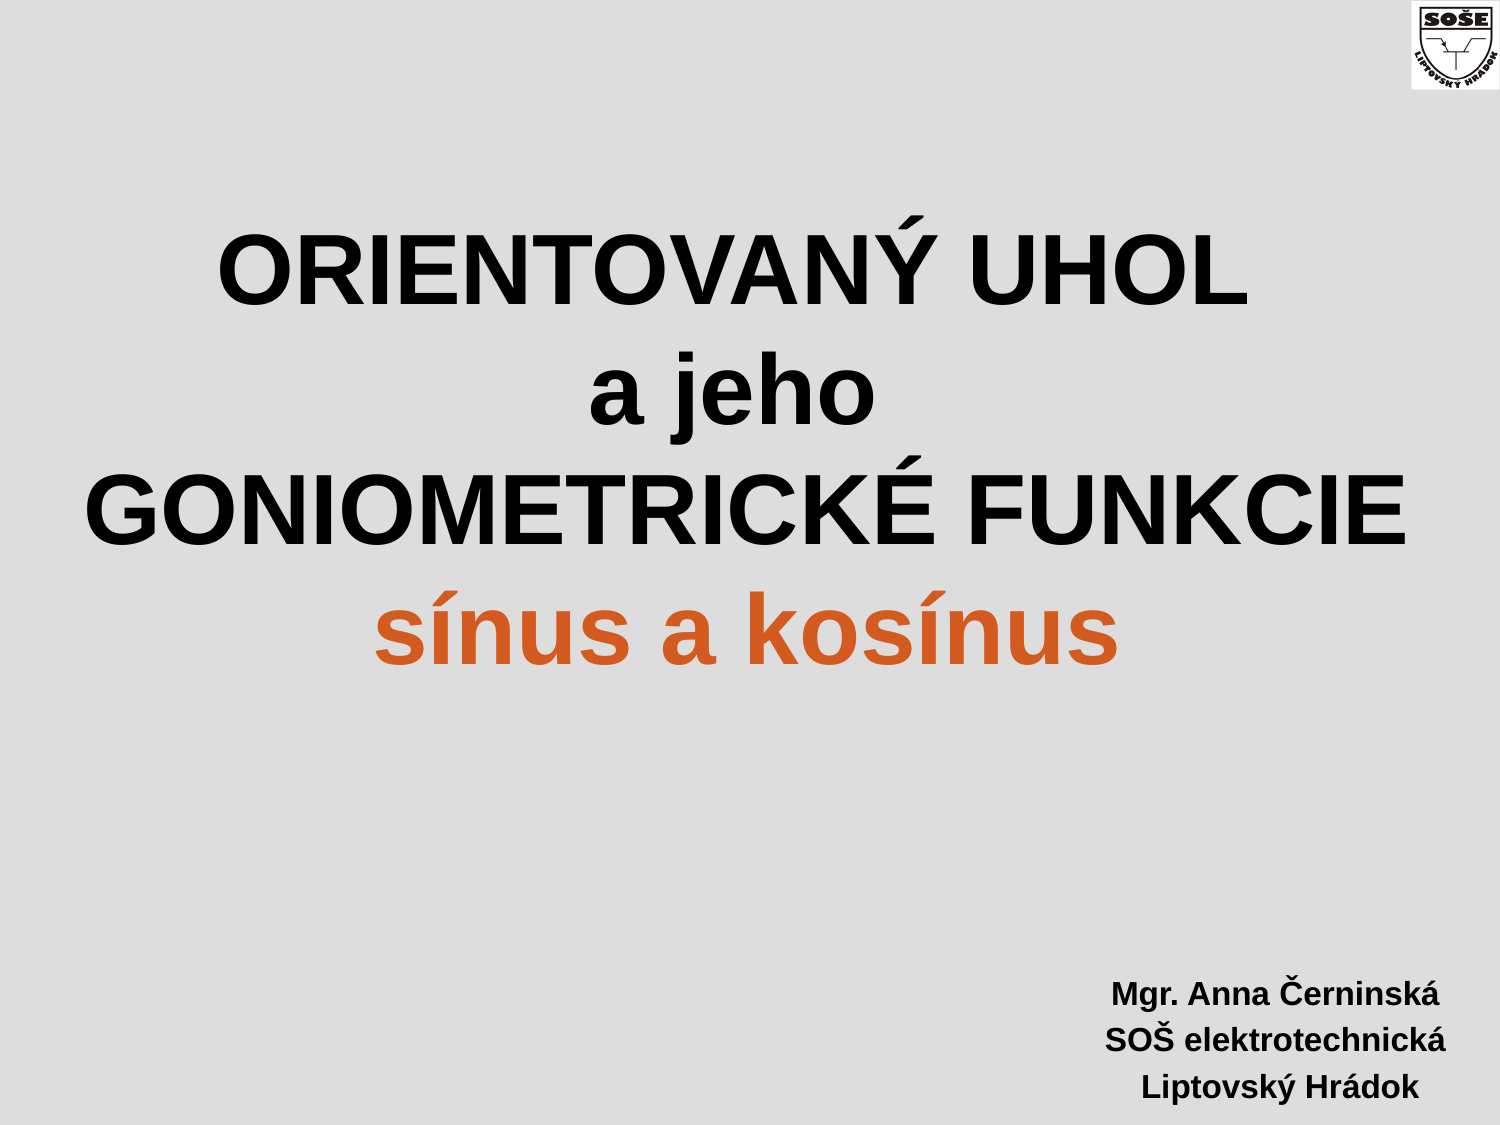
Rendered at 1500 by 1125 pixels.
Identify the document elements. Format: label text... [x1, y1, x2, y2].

subtitle Mgr. Anna Černinská SOŠ elektrotechnická Liptovský Hrádok [1056, 963, 1495, 1118]
title ORIENTOVANÝ UHOL a jeho GONIOMETRICKÉ FUNKCIE sínus a kosínus [0, 160, 1495, 729]
picture [1411, 1, 1500, 91]
